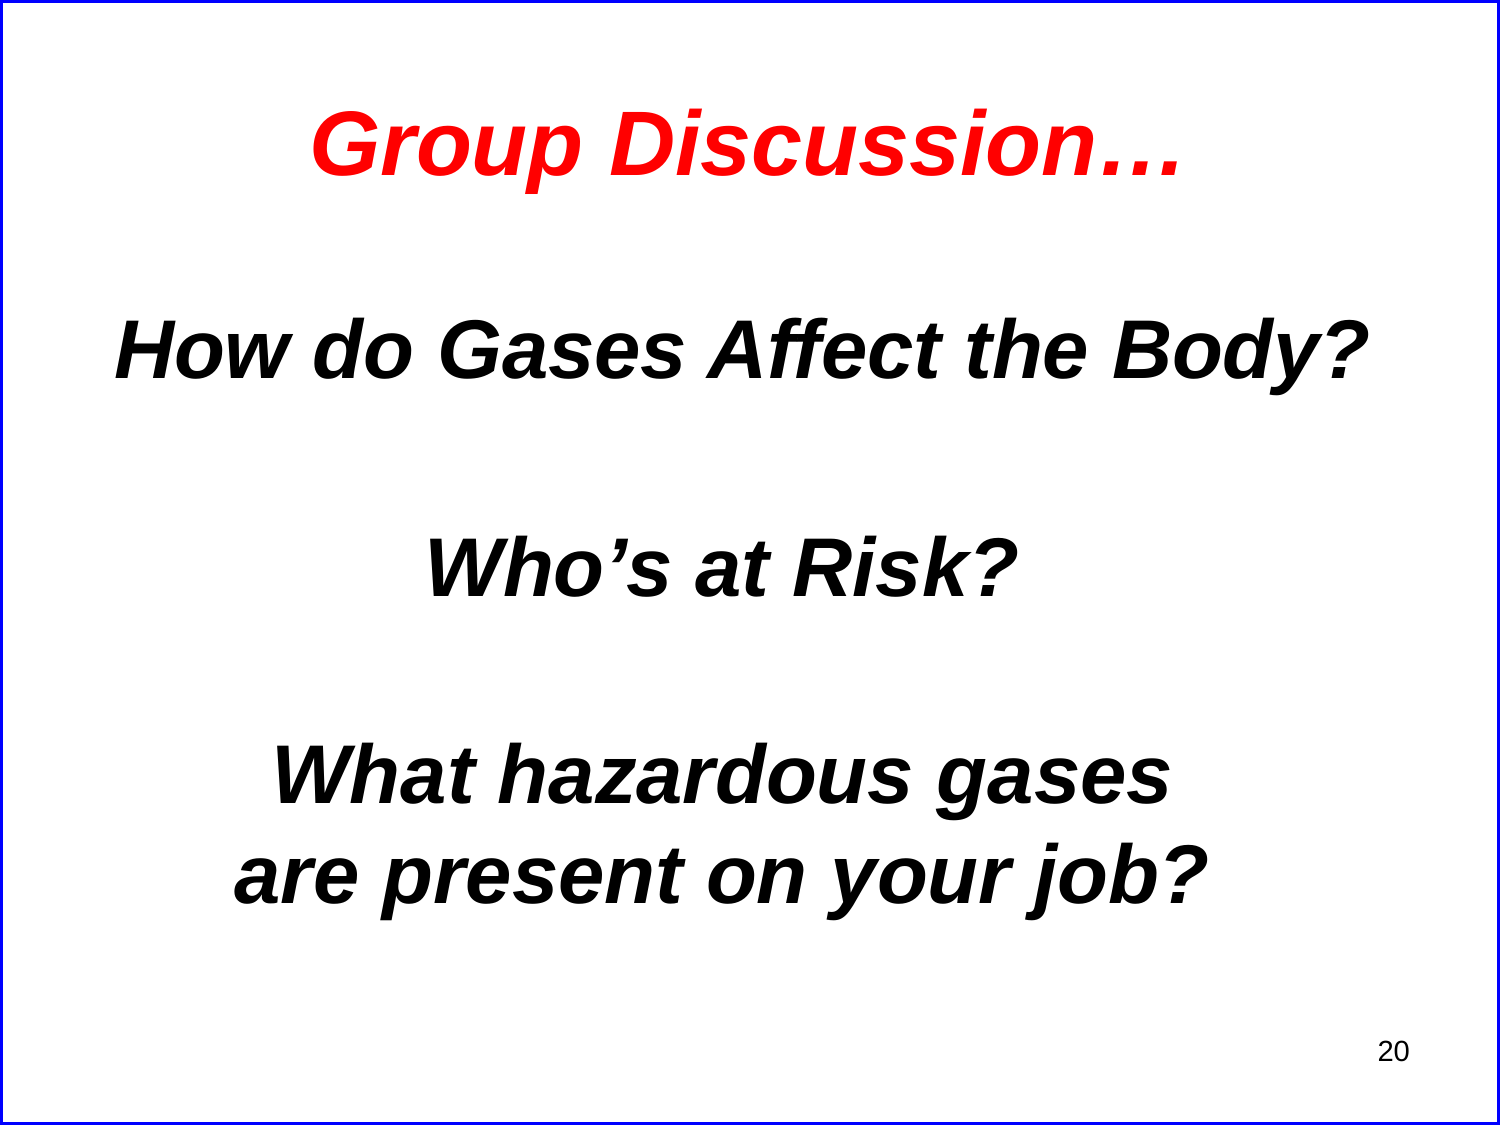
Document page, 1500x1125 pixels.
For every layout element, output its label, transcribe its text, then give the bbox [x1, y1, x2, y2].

text_box What hazardous gases are present on your job? [192, 712, 1253, 928]
text_box Who’s at Risk? [409, 505, 1035, 621]
text_box How do Gases Affect the Body? [99, 287, 1410, 403]
slide_number 20 [1074, 1024, 1426, 1103]
title Group Discussion… [75, 45, 1425, 233]
